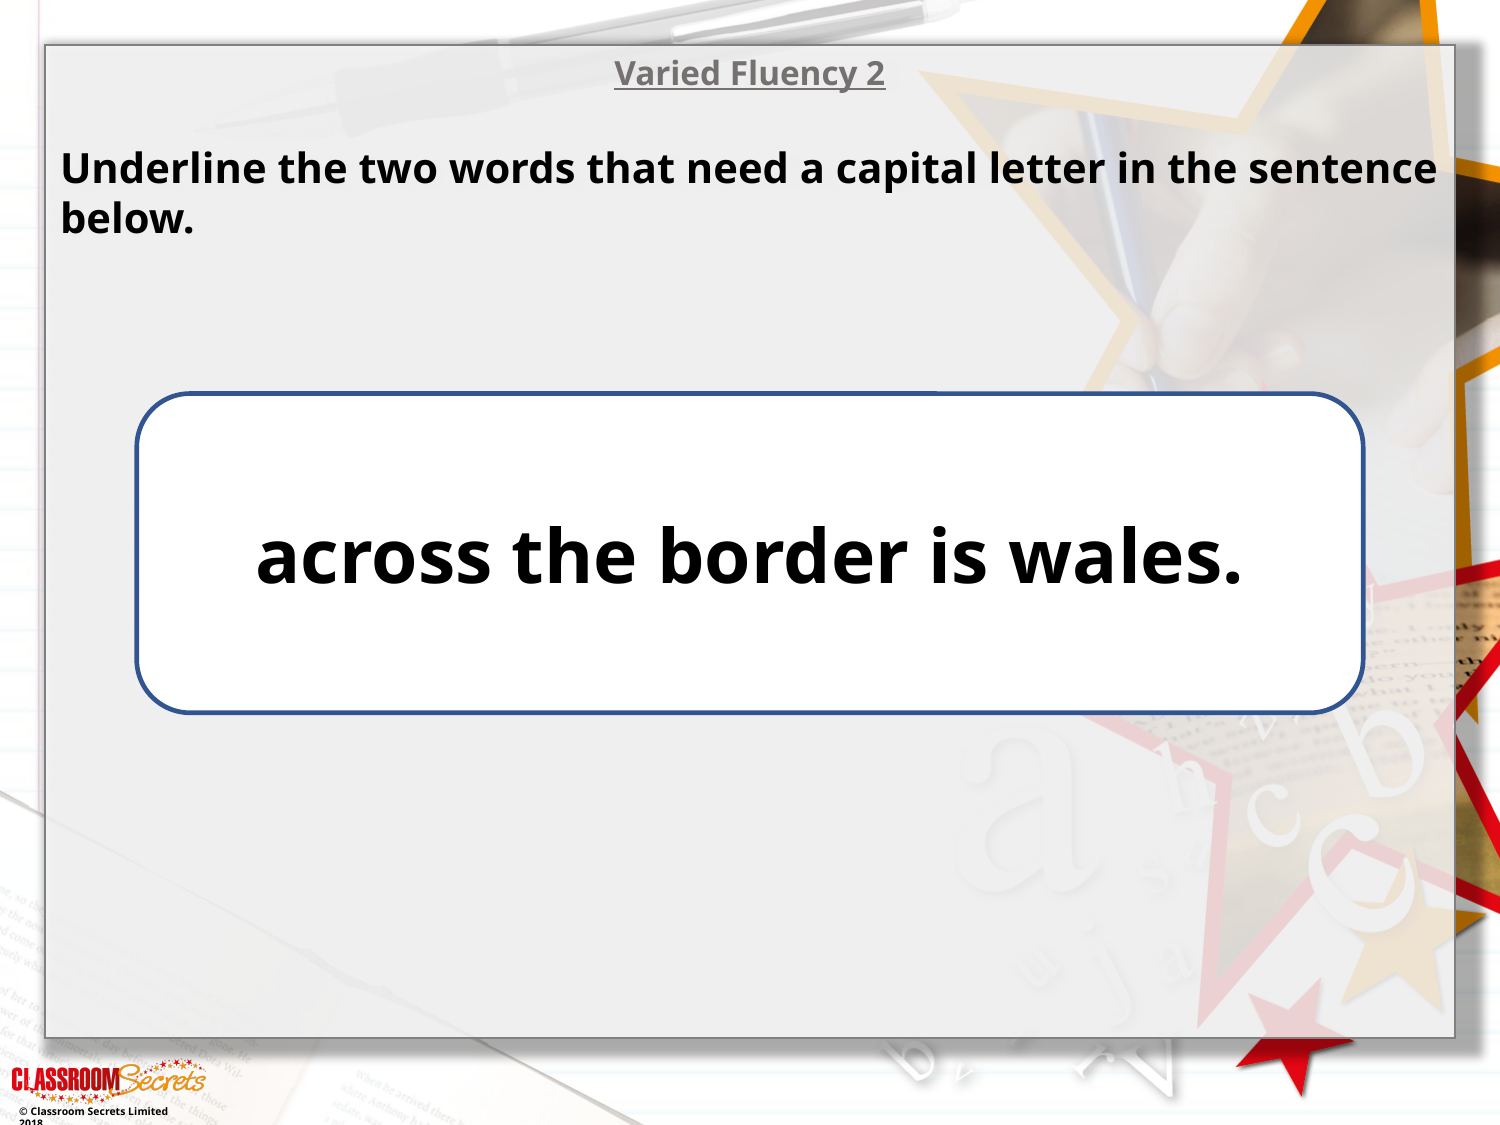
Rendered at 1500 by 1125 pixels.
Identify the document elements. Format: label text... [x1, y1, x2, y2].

text_box Varied Fluency 2 Underline the two words that need a capital letter in the sentence below. [44, 44, 1456, 1039]
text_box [4, 1058, 207, 1125]
picture [0, 0, 1500, 1125]
text_box across the border is wales. [135, 392, 1365, 714]
